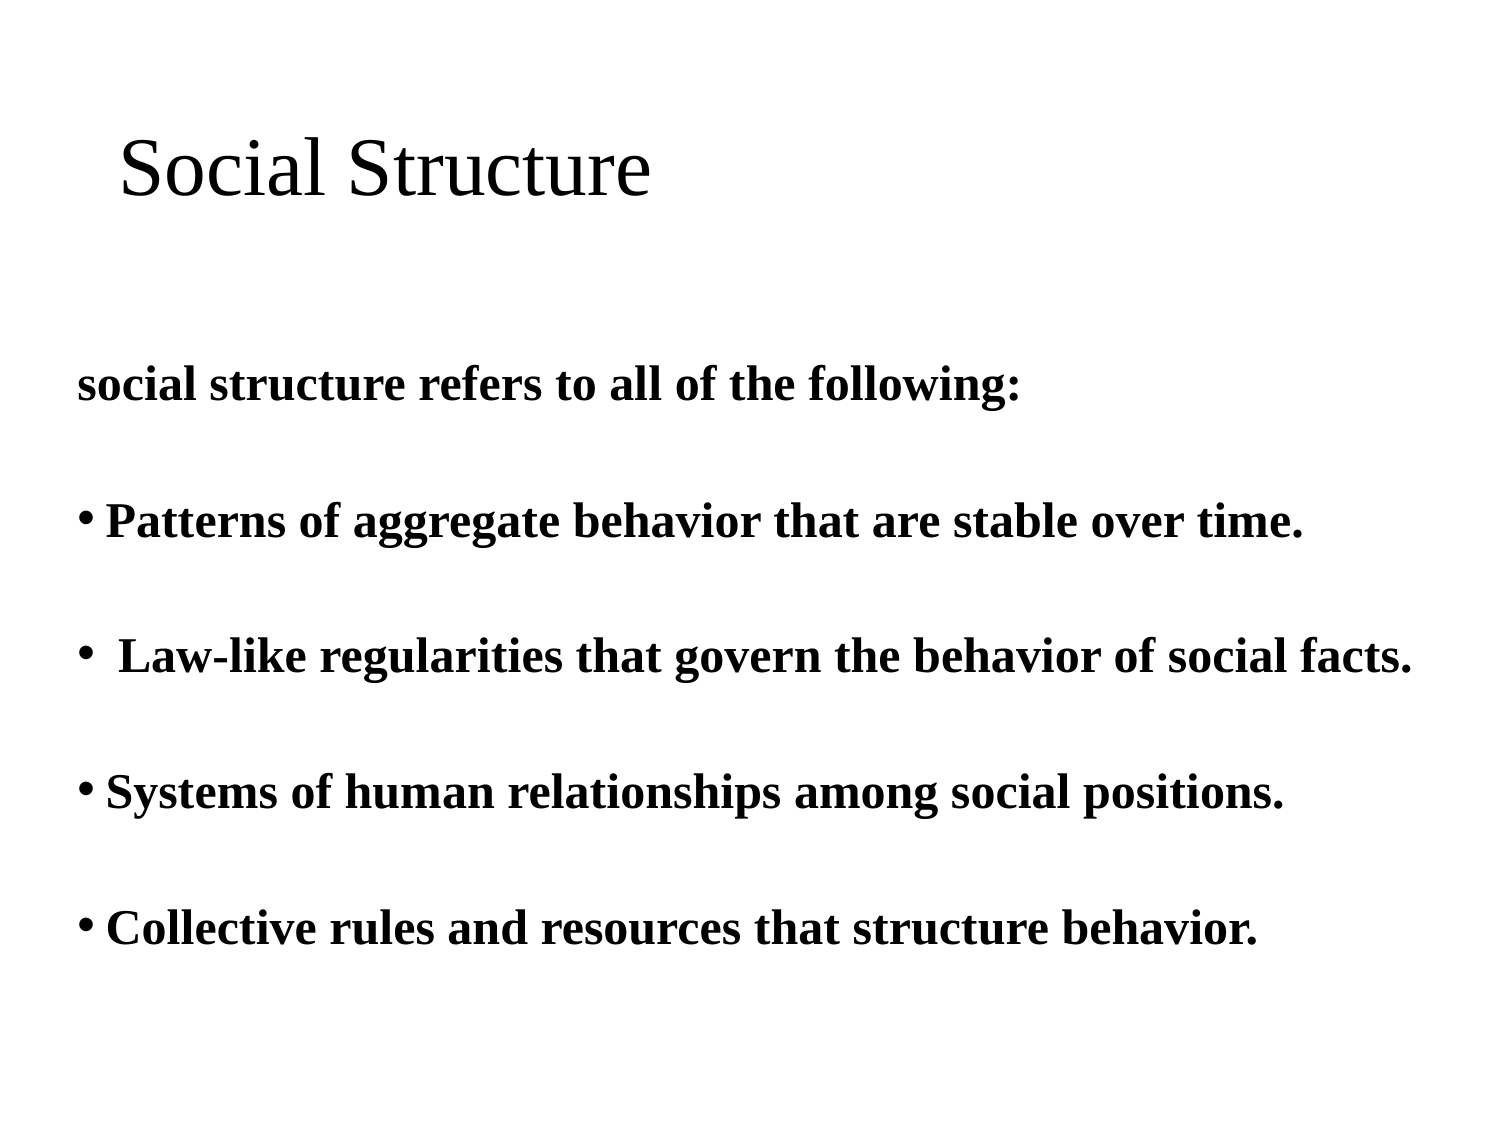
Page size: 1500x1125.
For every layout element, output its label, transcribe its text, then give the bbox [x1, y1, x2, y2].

title Social Structure [103, 59, 1397, 278]
list social structure refers to all of the following: Patterns of aggregate behavior that are stable over time. Law-like regularities that govern the behavior of social facts. Systems of human relationships among social positions. Collective rules and resources that structure behavior. [62, 350, 1475, 1038]
